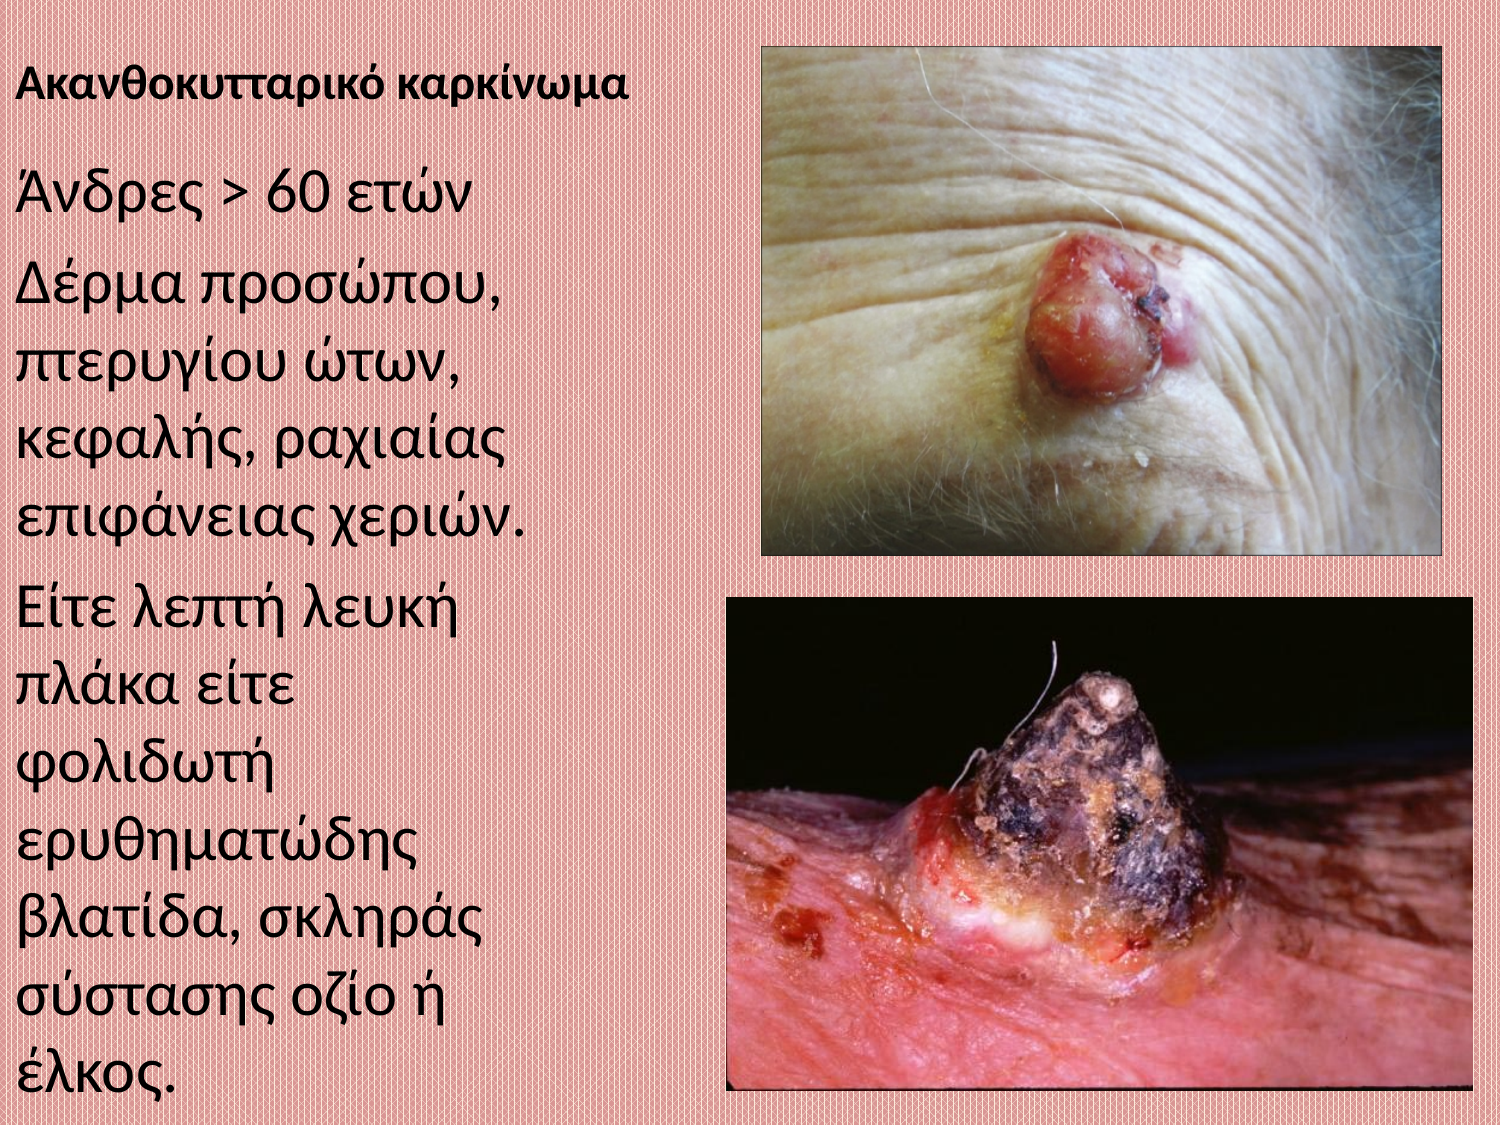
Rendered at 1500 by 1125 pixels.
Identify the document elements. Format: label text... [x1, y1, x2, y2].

list Άνδρες > 60 ετών Δέρμα προσώπου, πτερυγίου ώτων, κεφαλής, ραχιαίας επιφάνειας χεριών. Είτε λεπτή λευκή πλάκα είτε φολιδωτή ερυθηματώδης βλατίδα, σκληράς σύστασης οζίο ή έλκος. [0, 140, 551, 1125]
picture [761, 46, 1442, 557]
title Ακανθοκυτταρικό καρκίνωμα [0, 0, 680, 118]
picture [726, 597, 1473, 1091]
